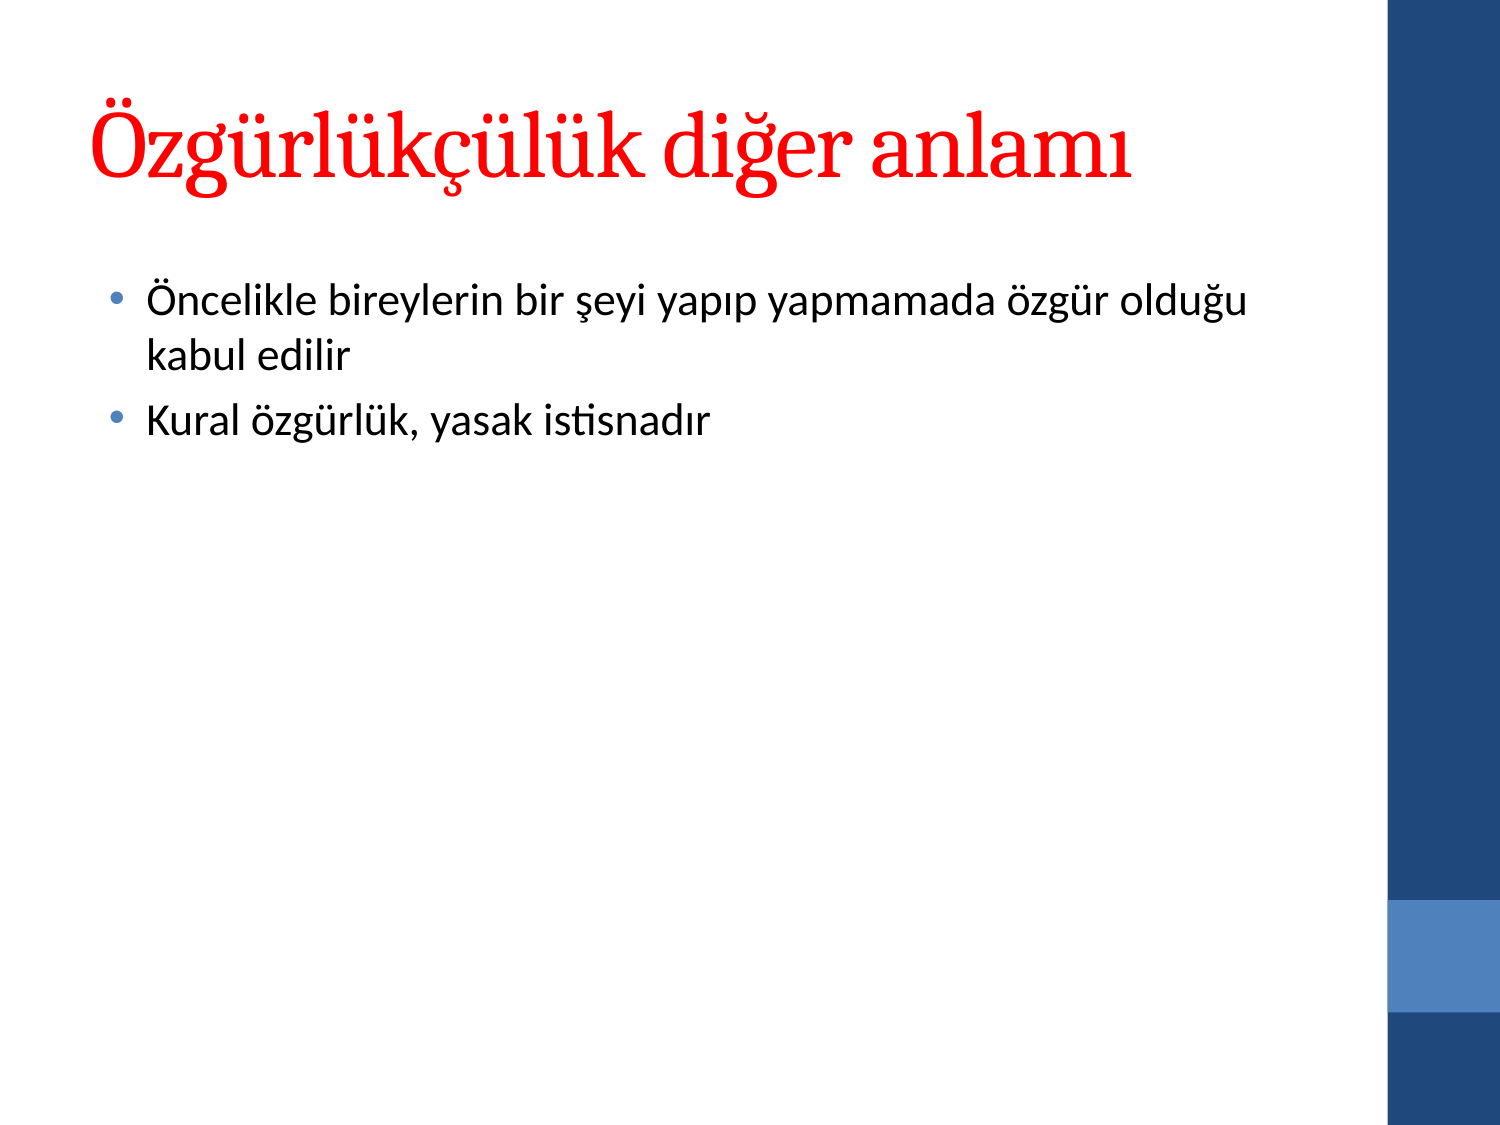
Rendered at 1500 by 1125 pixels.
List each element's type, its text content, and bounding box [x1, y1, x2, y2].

list Öncelikle bireylerin bir şeyi yapıp yapmamada özgür olduğu kabul edilir Kural özgürlük, yasak istisnadır [75, 262, 1325, 1050]
title Özgürlükçülük diğer anlamı [75, 45, 1325, 233]
